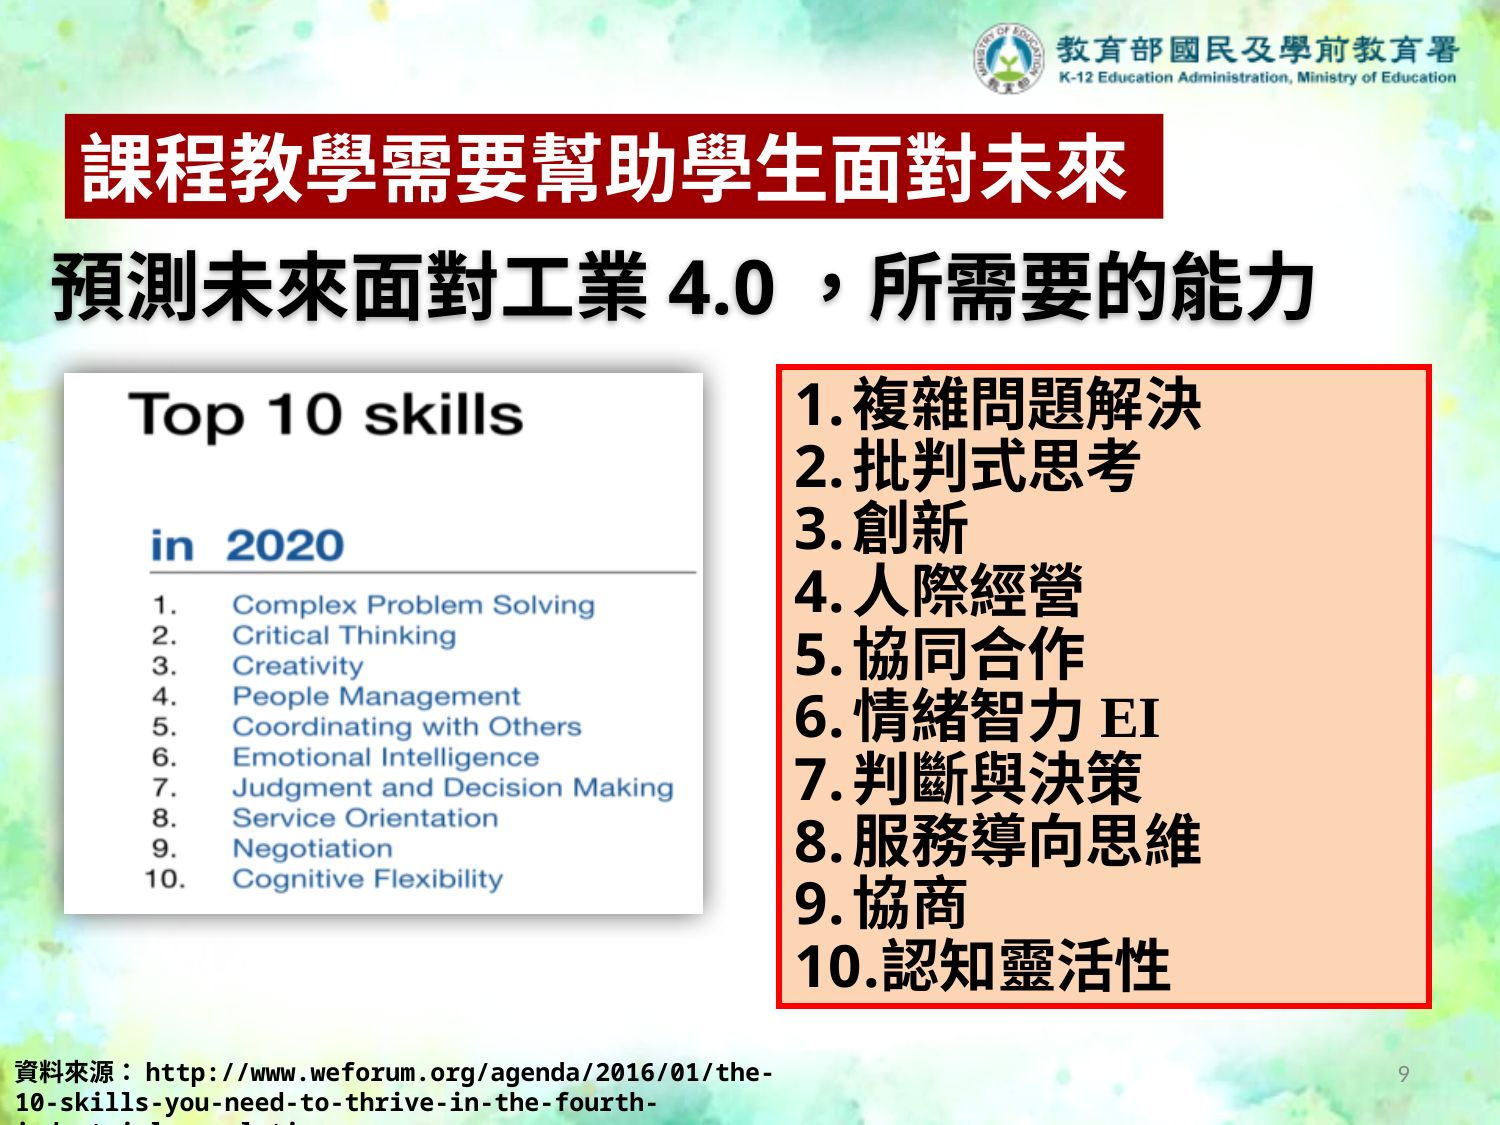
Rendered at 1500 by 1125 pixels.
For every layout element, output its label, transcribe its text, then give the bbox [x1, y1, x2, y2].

text_box 課程教學需要幫助學生面對未來 [64, 113, 1164, 219]
text_box 8 [1074, 1042, 1425, 1103]
picture [0, 0, 1500, 1125]
text_box 複雜問題解決 批判式思考 創新 人際經營 協同合作 情緒智力EI 判斷與決策 服務導向思維 協商 認知靈活性 [779, 366, 1429, 1007]
text_box 資料來源：http://www.weforum.org/agenda/2016/01/the-10-skills-you-need-to-thrive-in-the-fourth-industrial-revolution [0, 1049, 809, 1125]
text_box 預測未來面對工業4.0，所需要的能力 [17, 231, 1353, 337]
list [64, 373, 703, 914]
